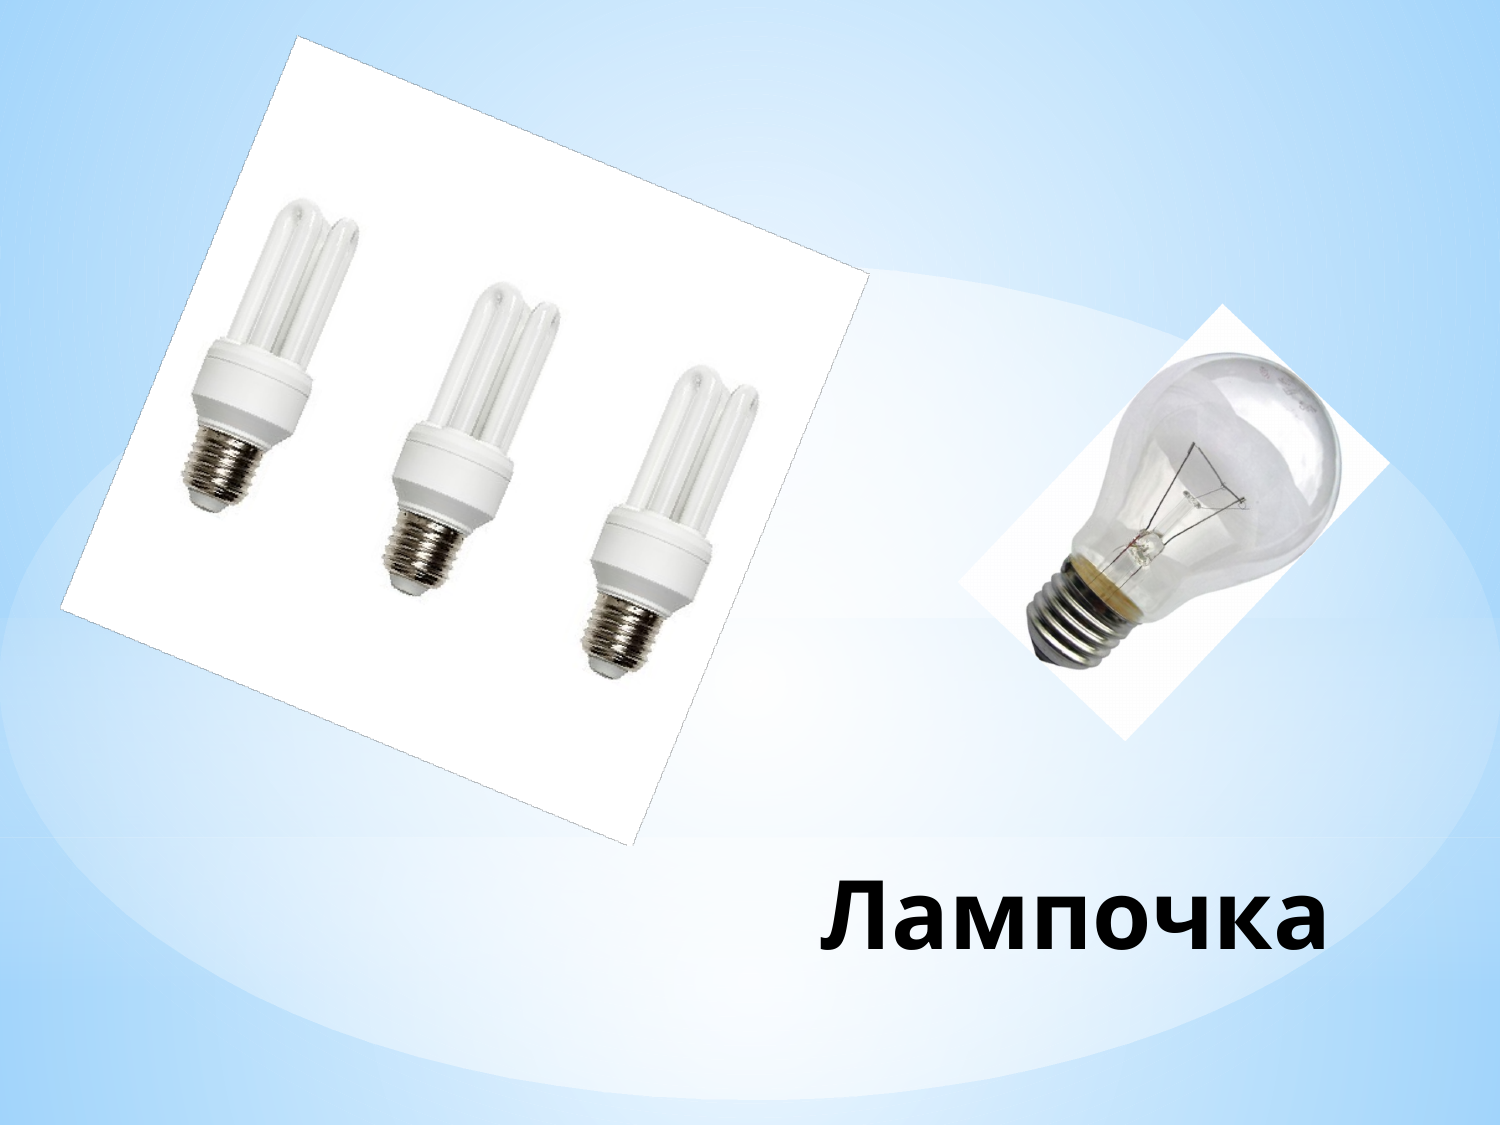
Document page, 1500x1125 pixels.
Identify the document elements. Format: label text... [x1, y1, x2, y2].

picture [775, 235, 870, 499]
title Лампочка [277, 846, 1346, 1034]
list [154, 130, 775, 751]
picture [259, 35, 521, 130]
picture [959, 304, 1389, 740]
picture [61, 385, 154, 647]
picture [404, 751, 671, 846]
